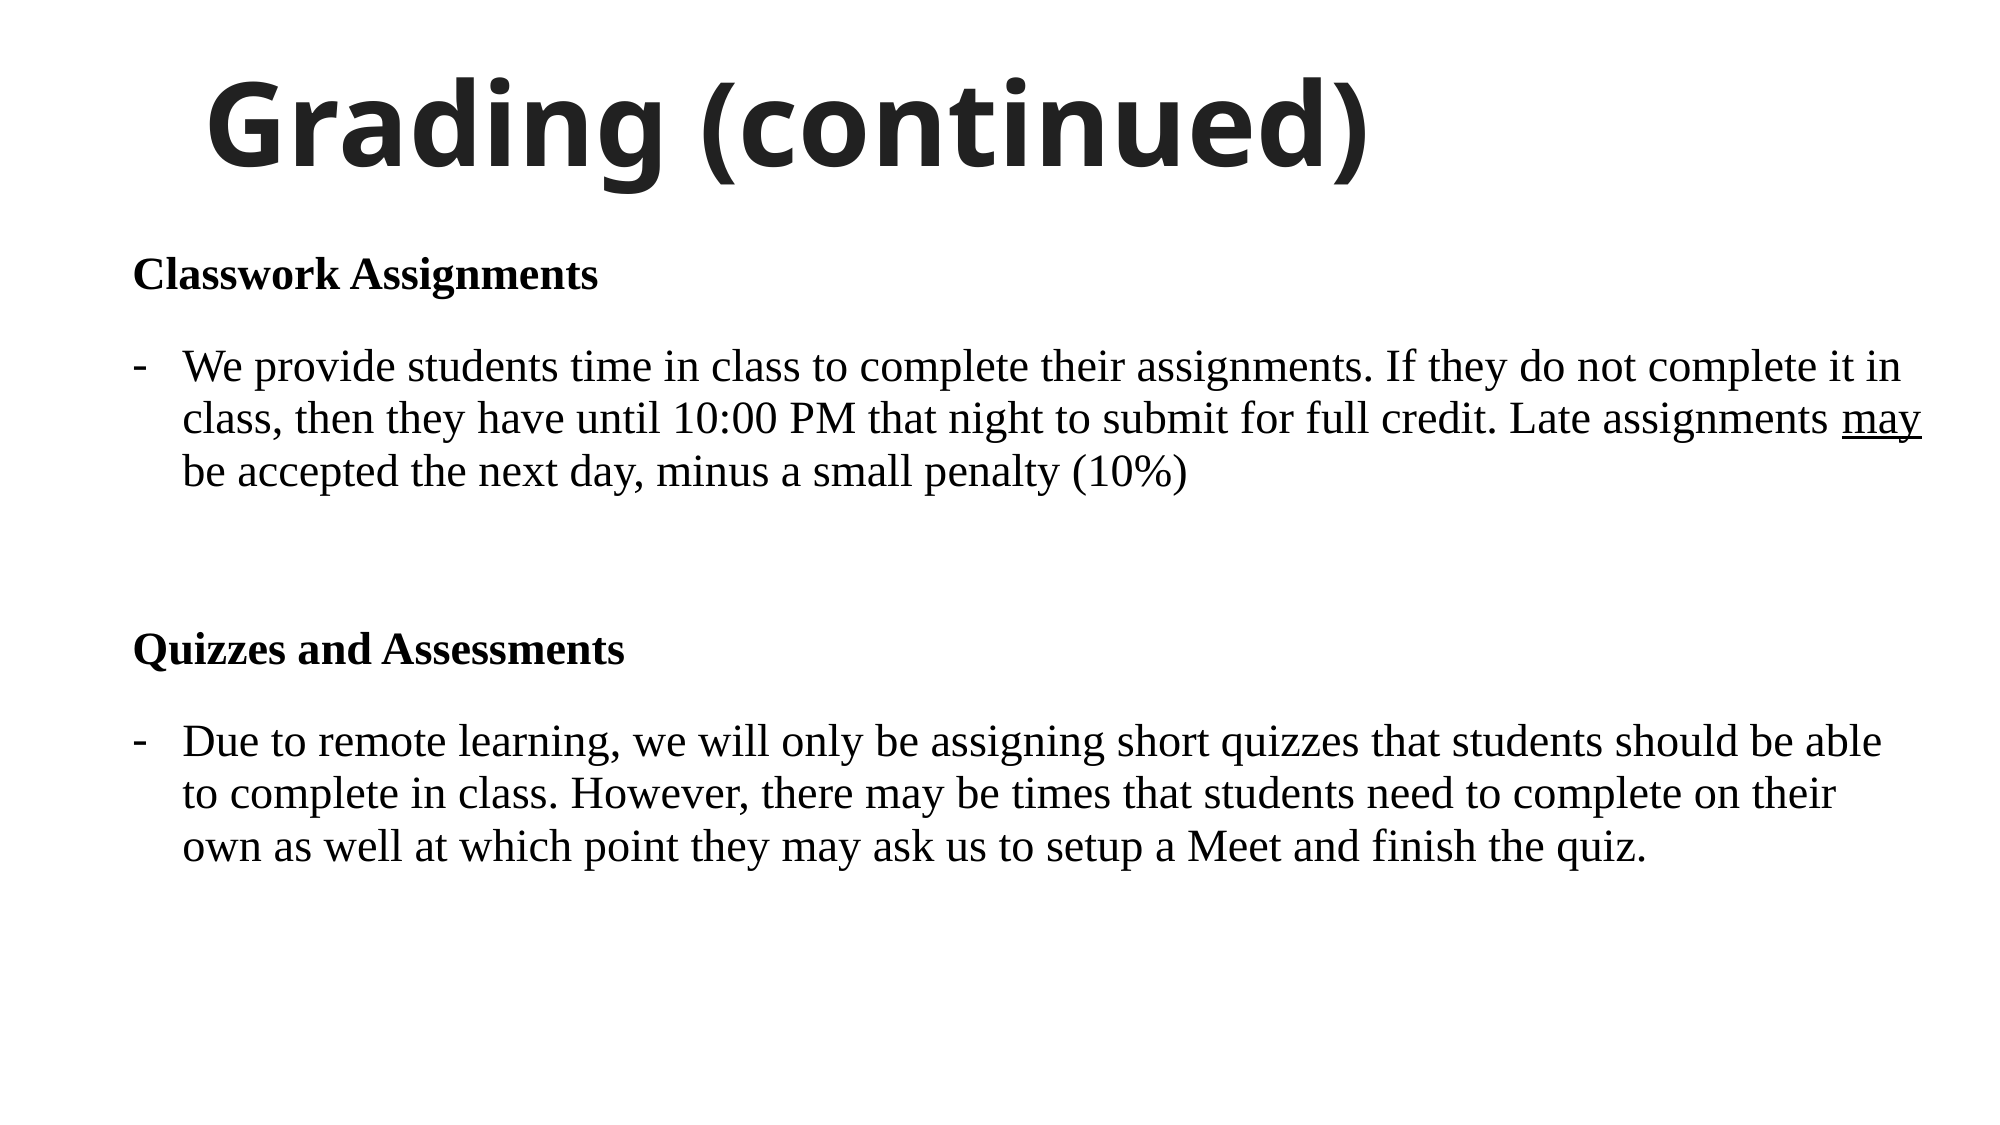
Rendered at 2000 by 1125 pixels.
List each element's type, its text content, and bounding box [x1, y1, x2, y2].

title Grading (continued) [183, 12, 1850, 200]
list Classwork Assignments We provide students time in class to complete their assignments. If they do not complete it in class, then they have until 10:00 PM that night to submit for full credit. Late assignments may be accepted the next day, minus a small penalty (10%) Quizzes and Assessments Due to remote learning, we will only be assigning short quizzes that students should be able to complete in class. However, there may be times that students need to complete on their own as well at which point they may ask us to setup a Meet and finish the quiz. [112, 237, 1950, 1085]
